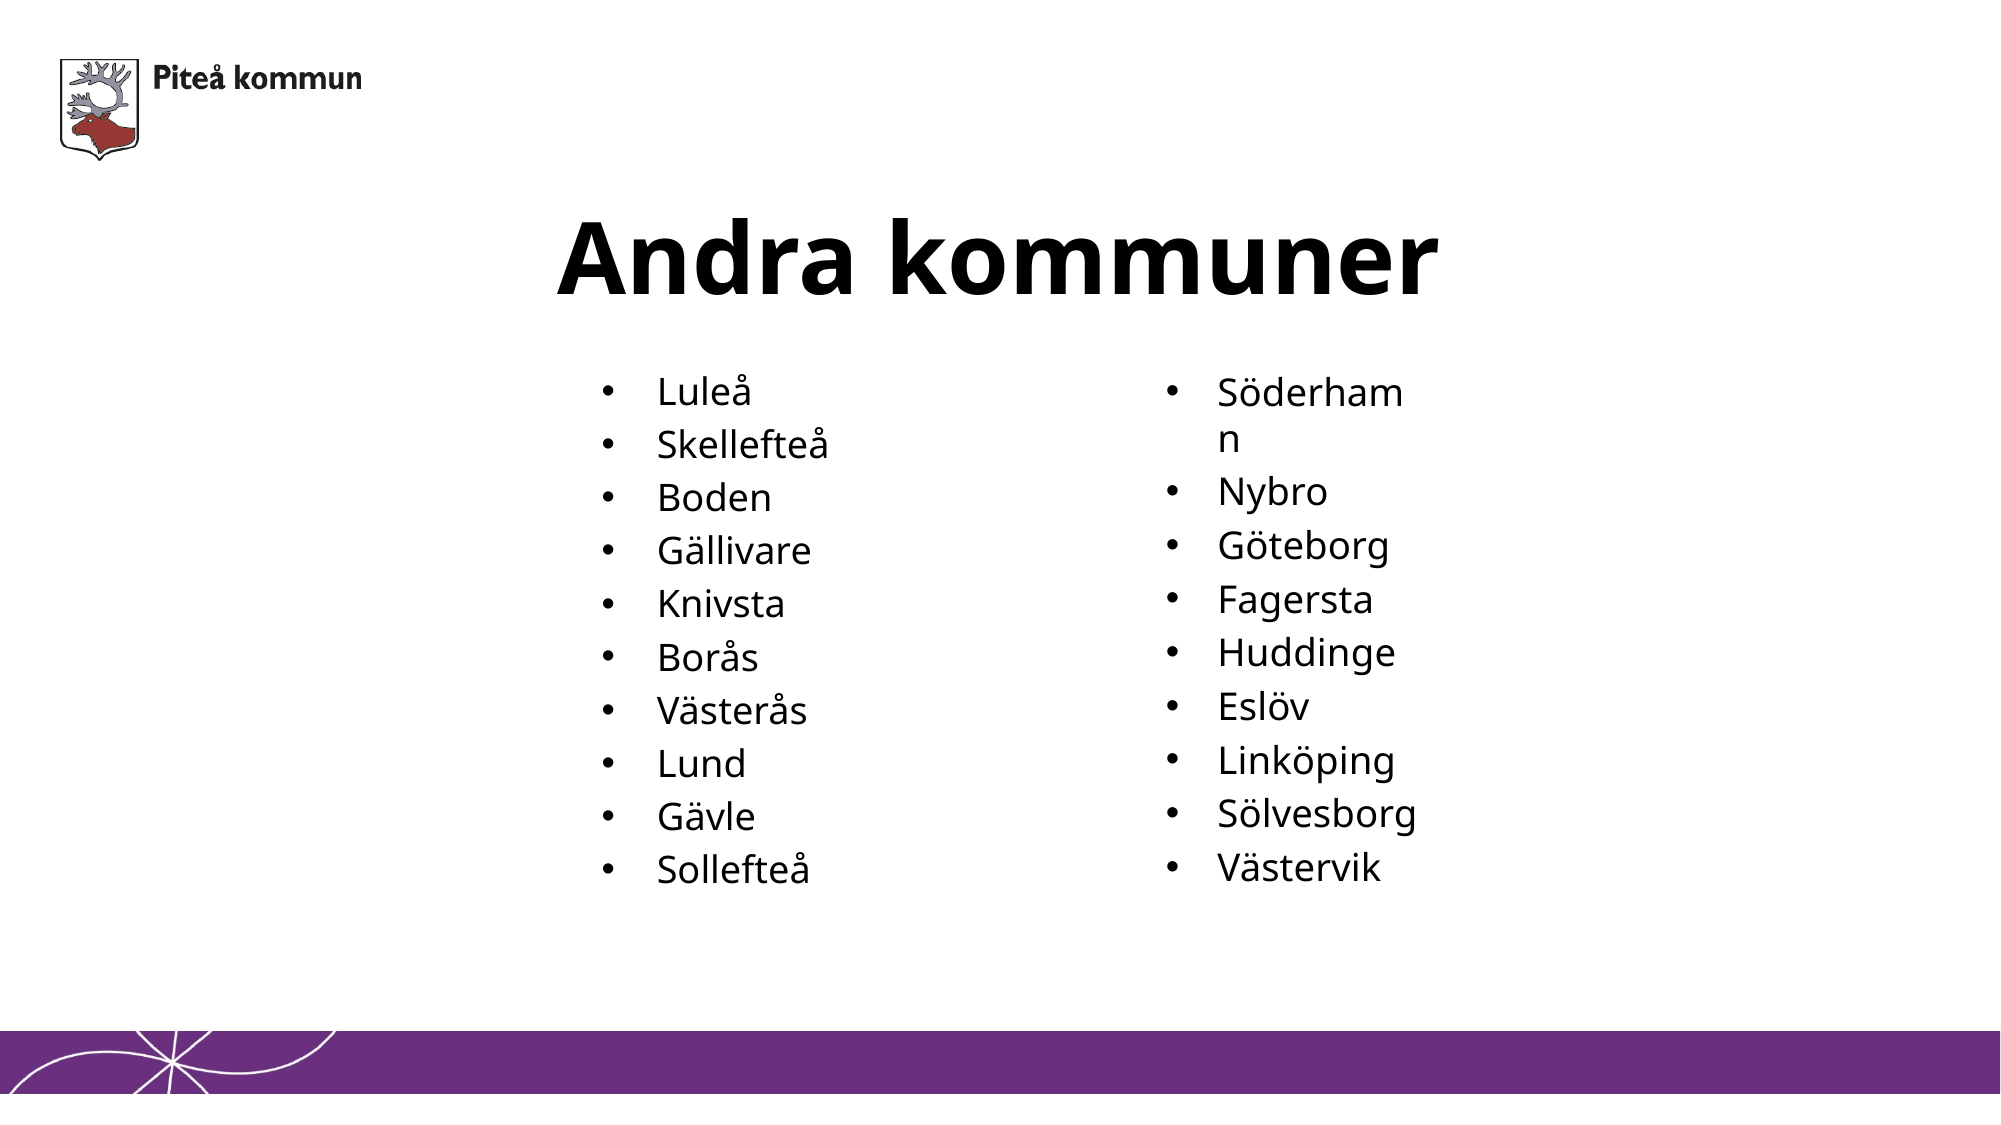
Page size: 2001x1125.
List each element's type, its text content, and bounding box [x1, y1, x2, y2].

picture [0, 1031, 2001, 1094]
picture [60, 59, 361, 160]
title Andra kommuner [0, 160, 2000, 349]
list Luleå Skellefteå Boden Gällivare Knivsta Borås Västerås Lund Gävle Sollefteå [586, 360, 872, 900]
text_box Söderhamn Nybro Göteborg Fagersta Huddinge Eslöv Linköping Sölvesborg Västervik [1150, 360, 1436, 900]
